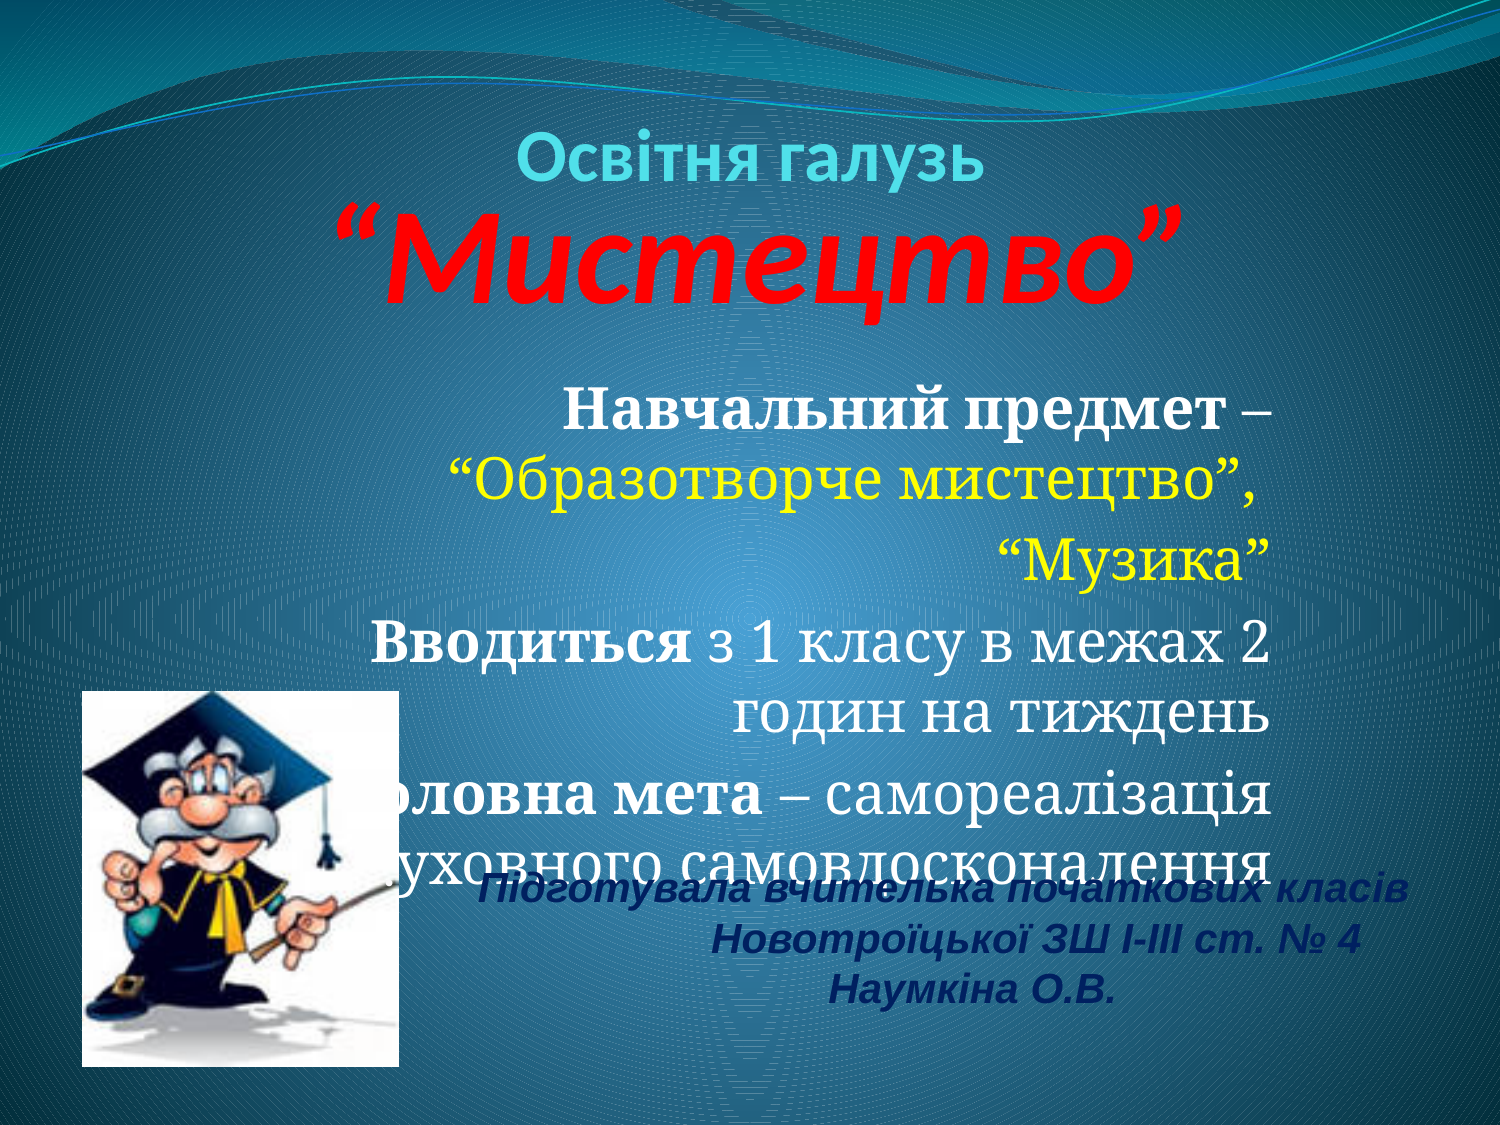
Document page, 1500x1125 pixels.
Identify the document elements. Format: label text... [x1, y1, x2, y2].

subtitle Навчальний предмет – “Образотворче мистецтво”, “Музика” Вводиться з 1 класу в межах 2 годин на тиждень Головна мета – самореалізація духовного самовдосконалення [225, 363, 1275, 845]
picture [81, 691, 399, 1067]
title Освітня галузь “Мистецтво” [123, 42, 1399, 339]
text_box Підготувала вчителька початкових класів Новотроїцької ЗШ І-ІІІ ст. № 4 Наумкіна О.В. [405, 845, 1427, 1071]
